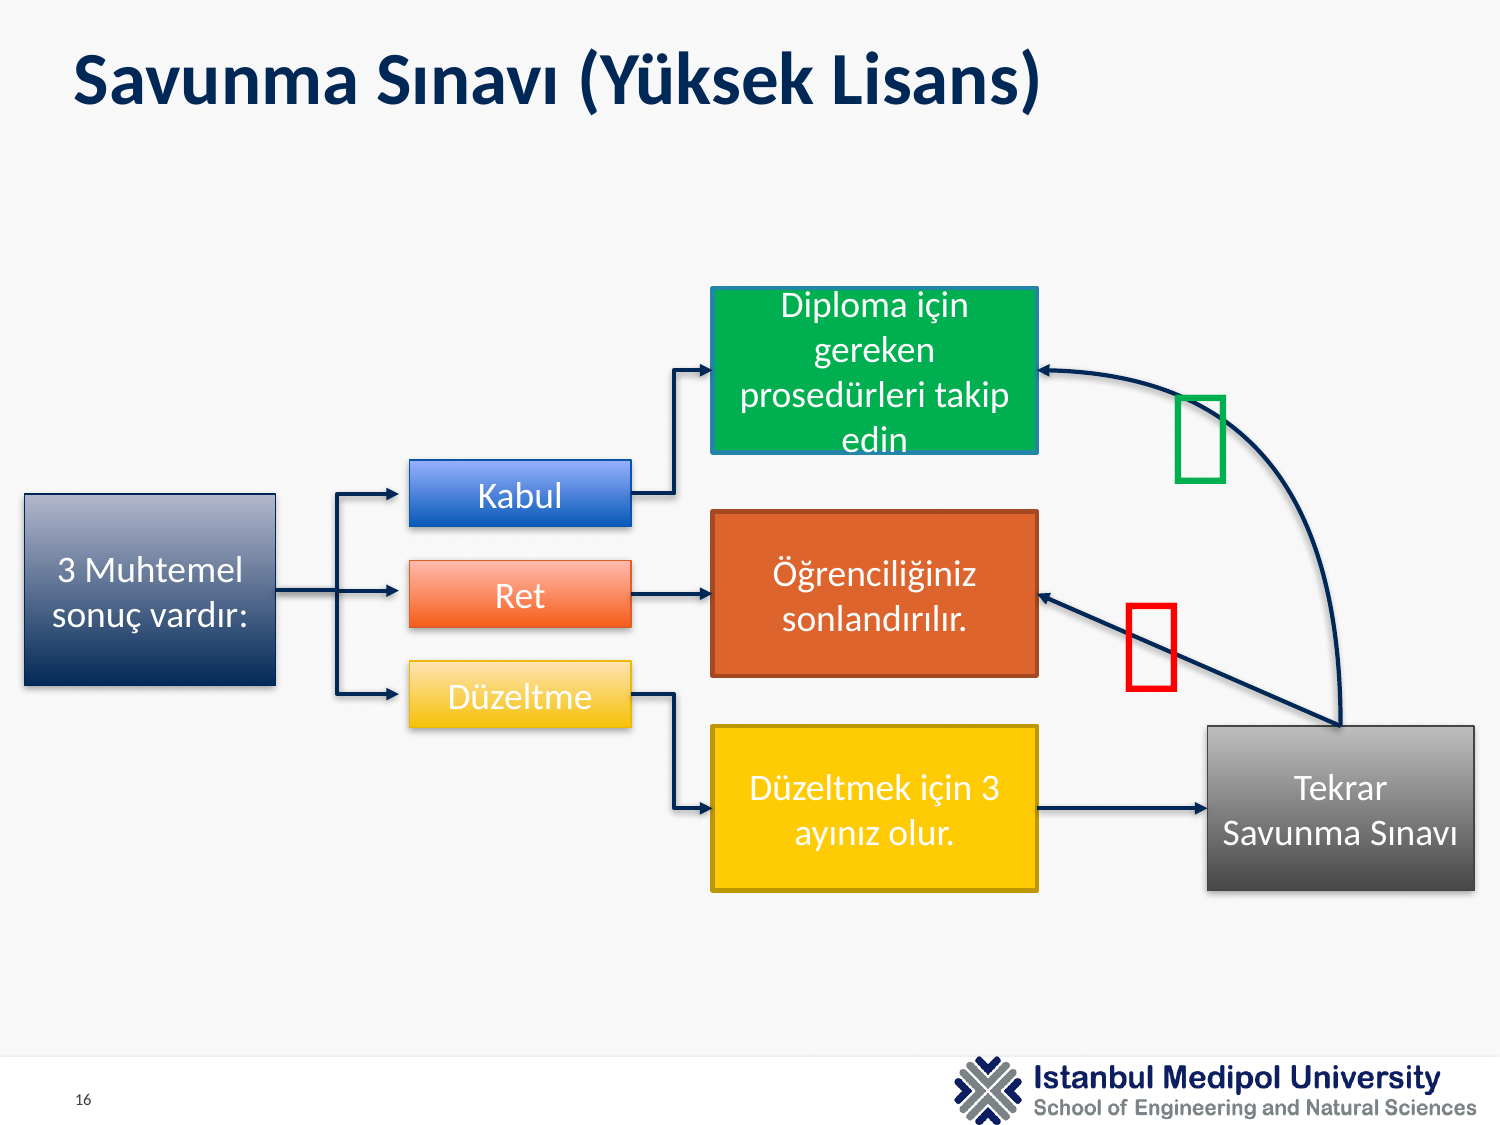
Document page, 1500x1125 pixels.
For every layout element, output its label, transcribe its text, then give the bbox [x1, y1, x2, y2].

slide_number 16 [59, 1064, 114, 1117]
text_box Savunma Sınavı (Yüksek Lisans) [59, 39, 1404, 203]
picture [954, 1056, 1500, 1125]
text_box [24, 287, 1474, 891]
